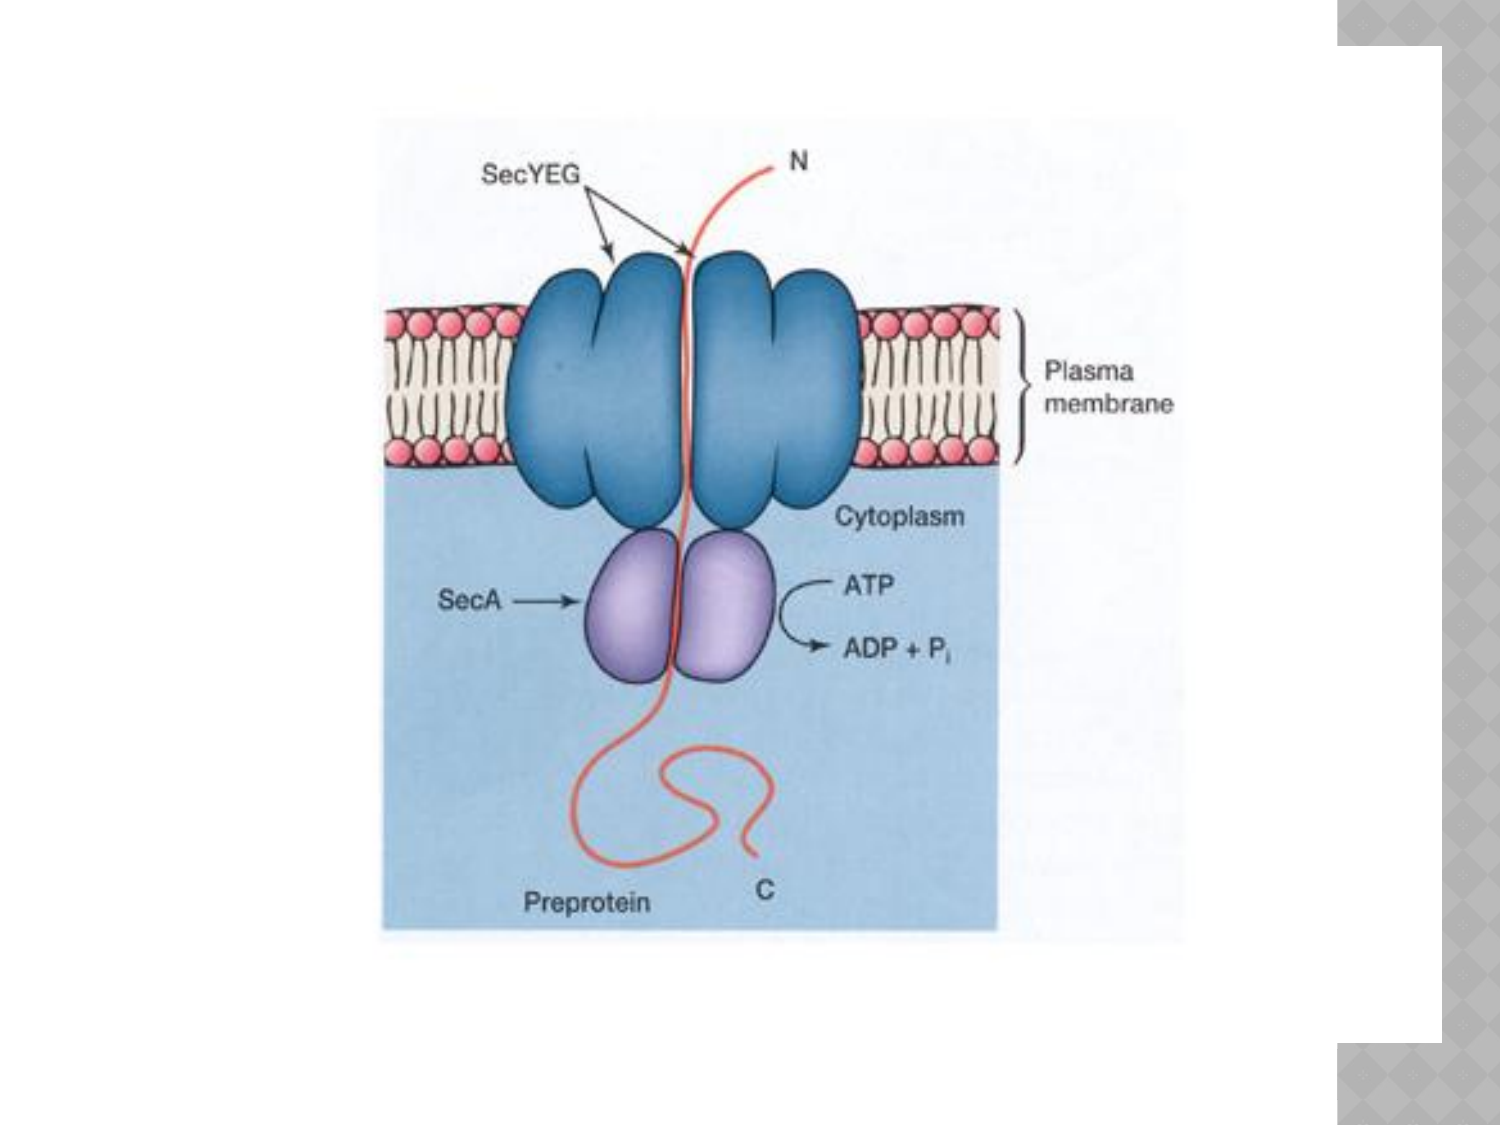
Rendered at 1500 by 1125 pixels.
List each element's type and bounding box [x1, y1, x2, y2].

picture [128, 46, 1442, 1044]
